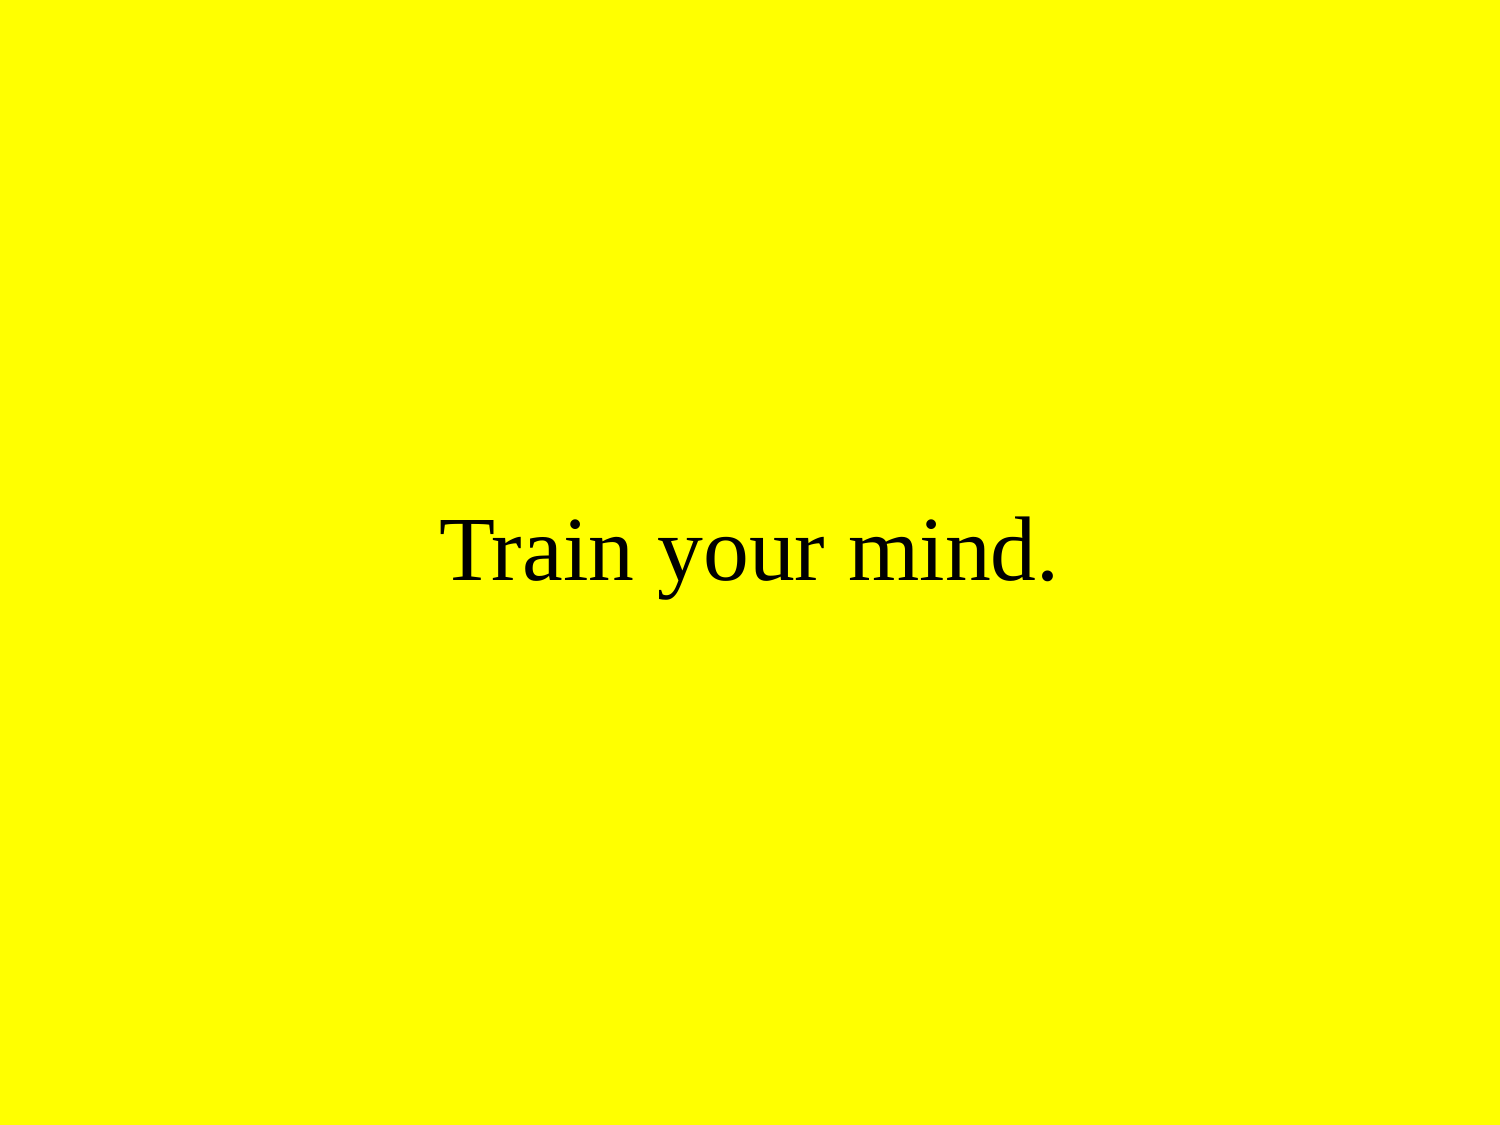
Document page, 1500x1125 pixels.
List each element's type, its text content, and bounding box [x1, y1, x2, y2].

title Train your mind. [112, 450, 1388, 638]
